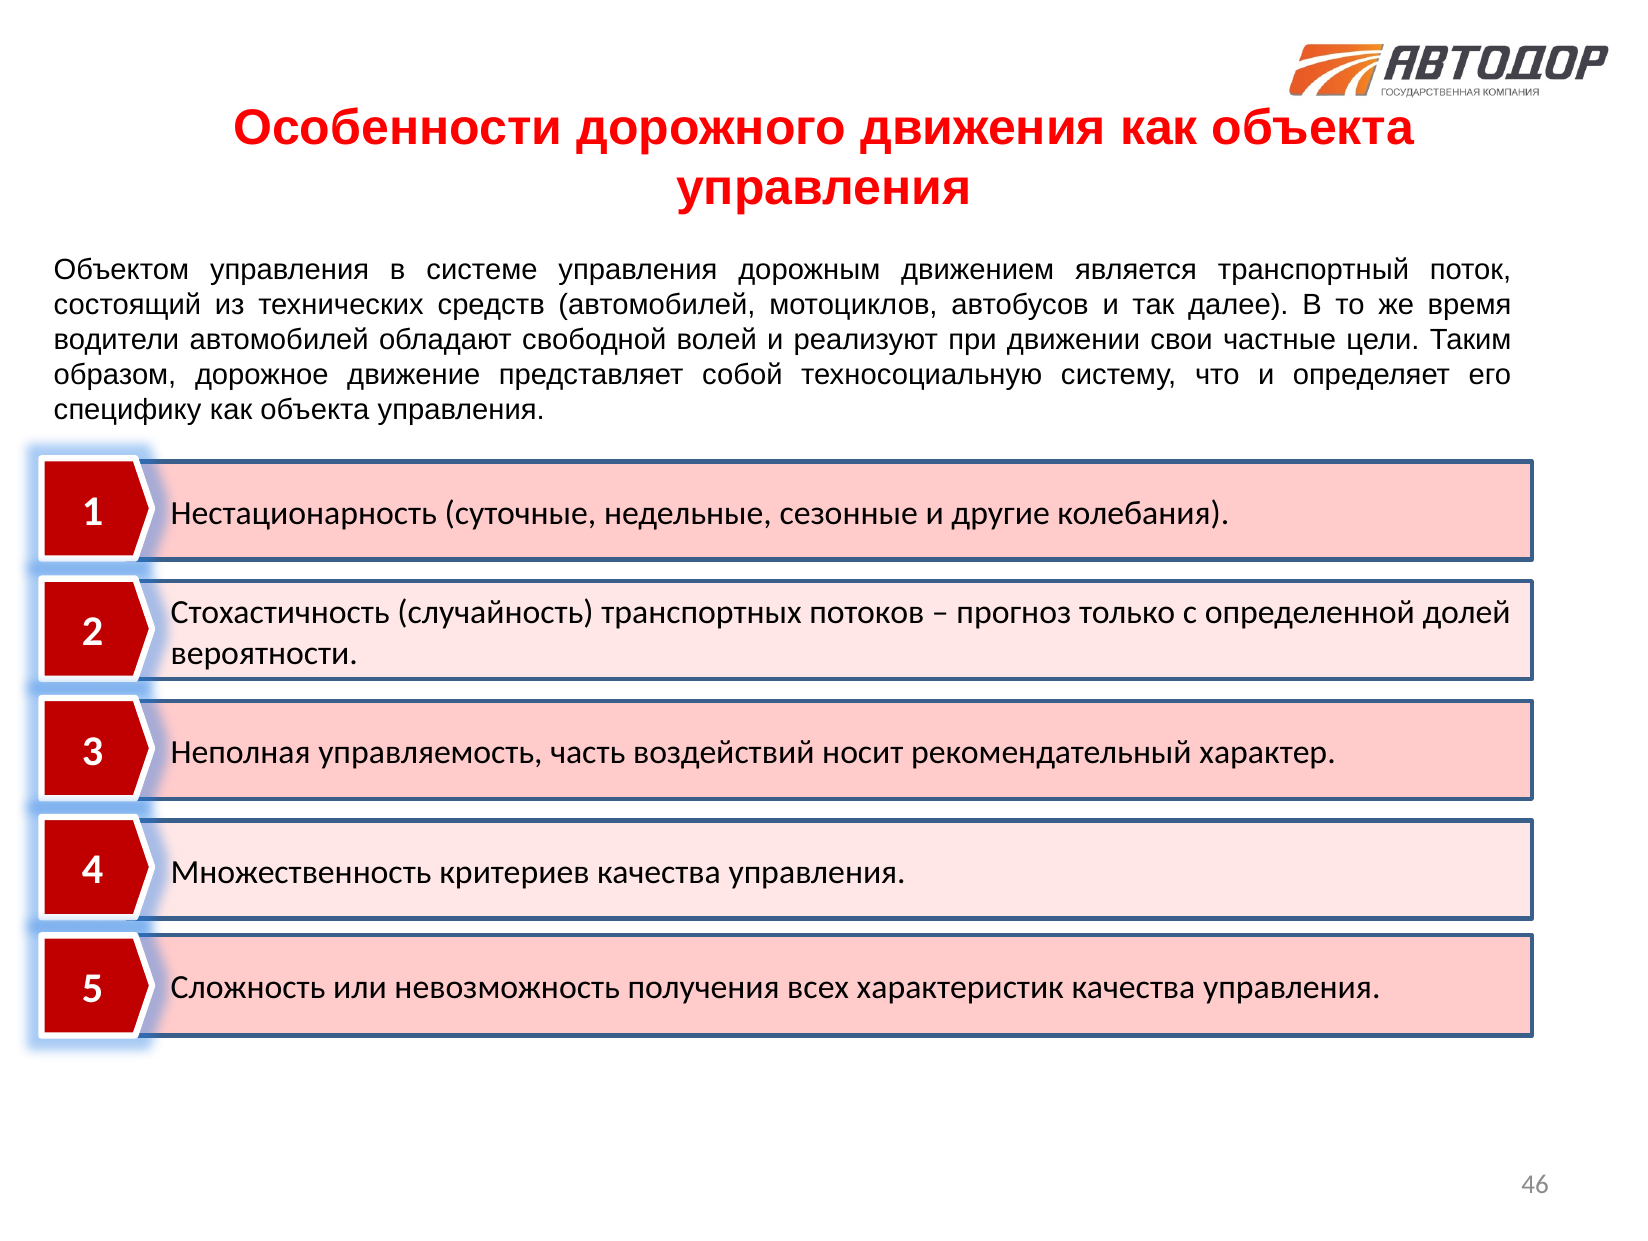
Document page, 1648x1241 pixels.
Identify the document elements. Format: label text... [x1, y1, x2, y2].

text_box Неполная управляемость, часть воздействий носит рекомендательный характер. [160, 699, 1534, 801]
text_box 3 [39, 695, 155, 796]
text_box 1 [39, 456, 155, 558]
text_box 5 [39, 933, 155, 1038]
text_box Нестационарность (суточные, недельные, сезонные и другие колебания). [160, 459, 1534, 562]
text_box 2 [39, 576, 155, 677]
picture [1285, 33, 1613, 102]
text_box Множественность критериев качества управления. [160, 818, 1534, 921]
text_box 4 [39, 814, 155, 915]
text_box Сложность или невозможность получения всех характеристик качества управления. [160, 933, 1534, 1038]
text_box Стохастичность (случайность) транспортных потоков – прогноз только с определенной долей вероятности. [160, 579, 1534, 681]
text_box Объектом управления в системе управления дорожным движением является транспортный поток, состоящий из технических средств (автомобилей, мотоциклов, автобусов и так далее). В то же время водители автомобилей обладают свободной волей и реализуют при движении свои частные цели. Таким образом, дорожное движение представляет собой техносоциальную систему, что и определяет его специфику как объекта управления. [38, 242, 1528, 433]
slide_number 46 [1180, 1149, 1566, 1216]
title Особенности дорожного движения как объекта управления [62, 101, 1585, 208]
